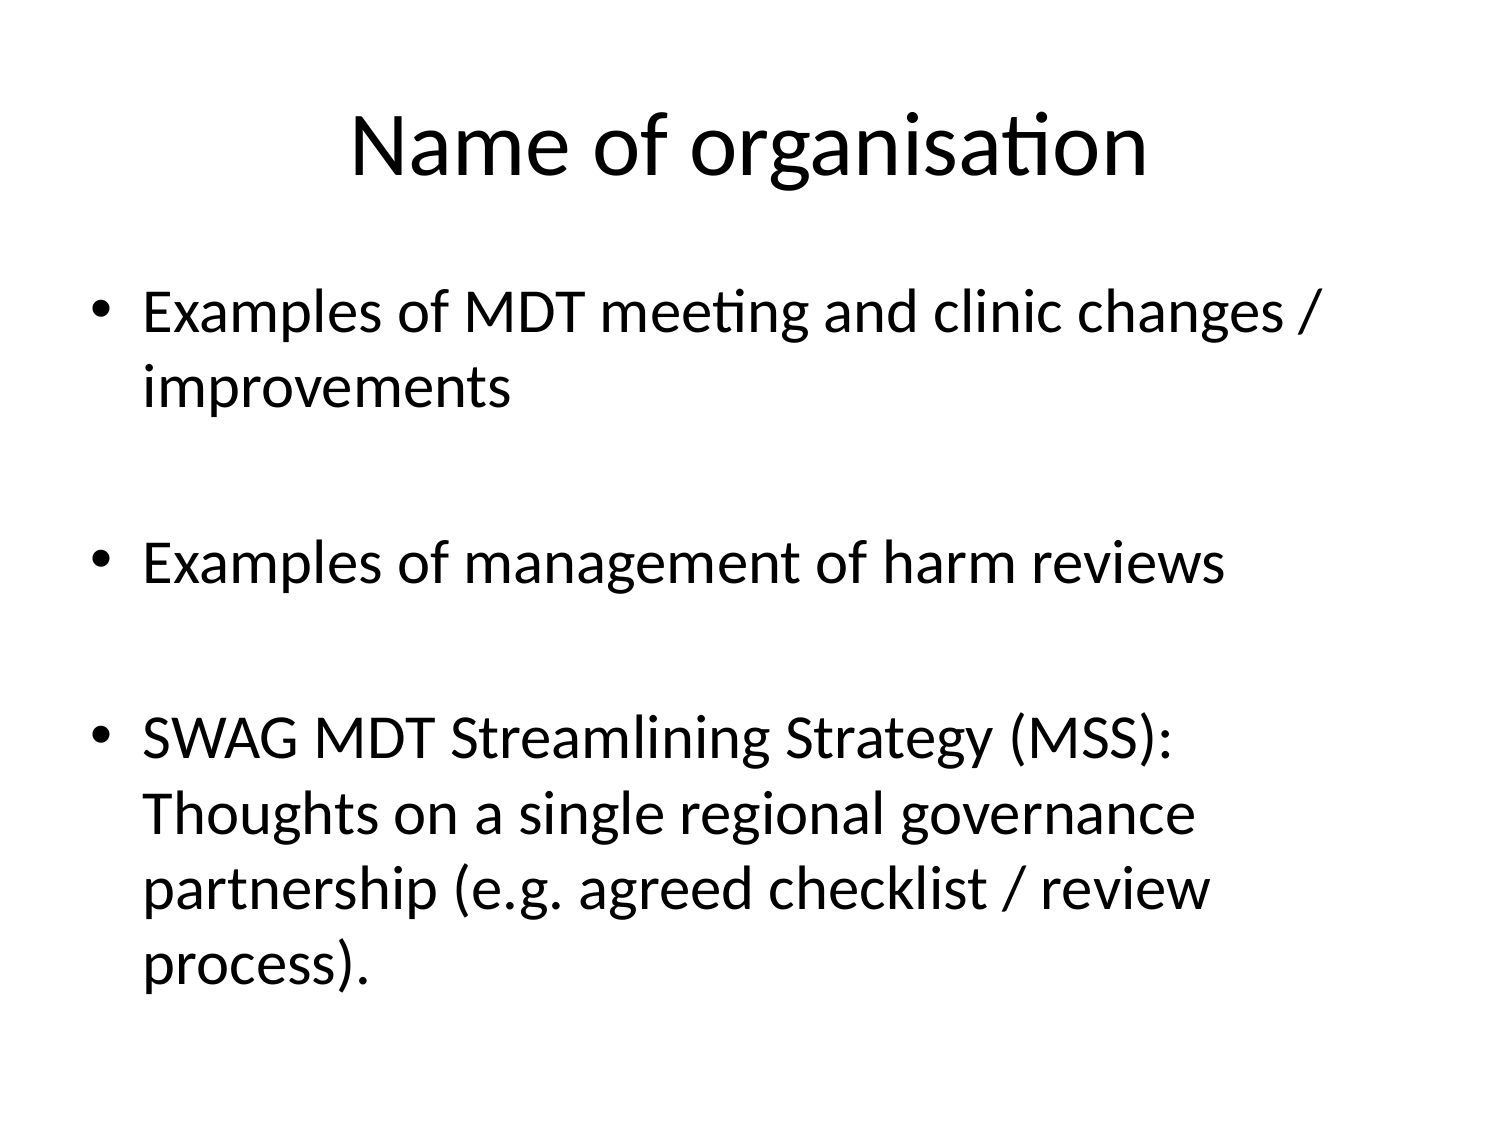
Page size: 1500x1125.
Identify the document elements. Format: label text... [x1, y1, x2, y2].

title Name of organisation [75, 45, 1425, 233]
list Examples of MDT meeting and clinic changes / improvements Examples of management of harm reviews SWAG MDT Streamlining Strategy (MSS): Thoughts on a single regional governance partnership (e.g. agreed checklist / review process). [75, 262, 1425, 1005]
